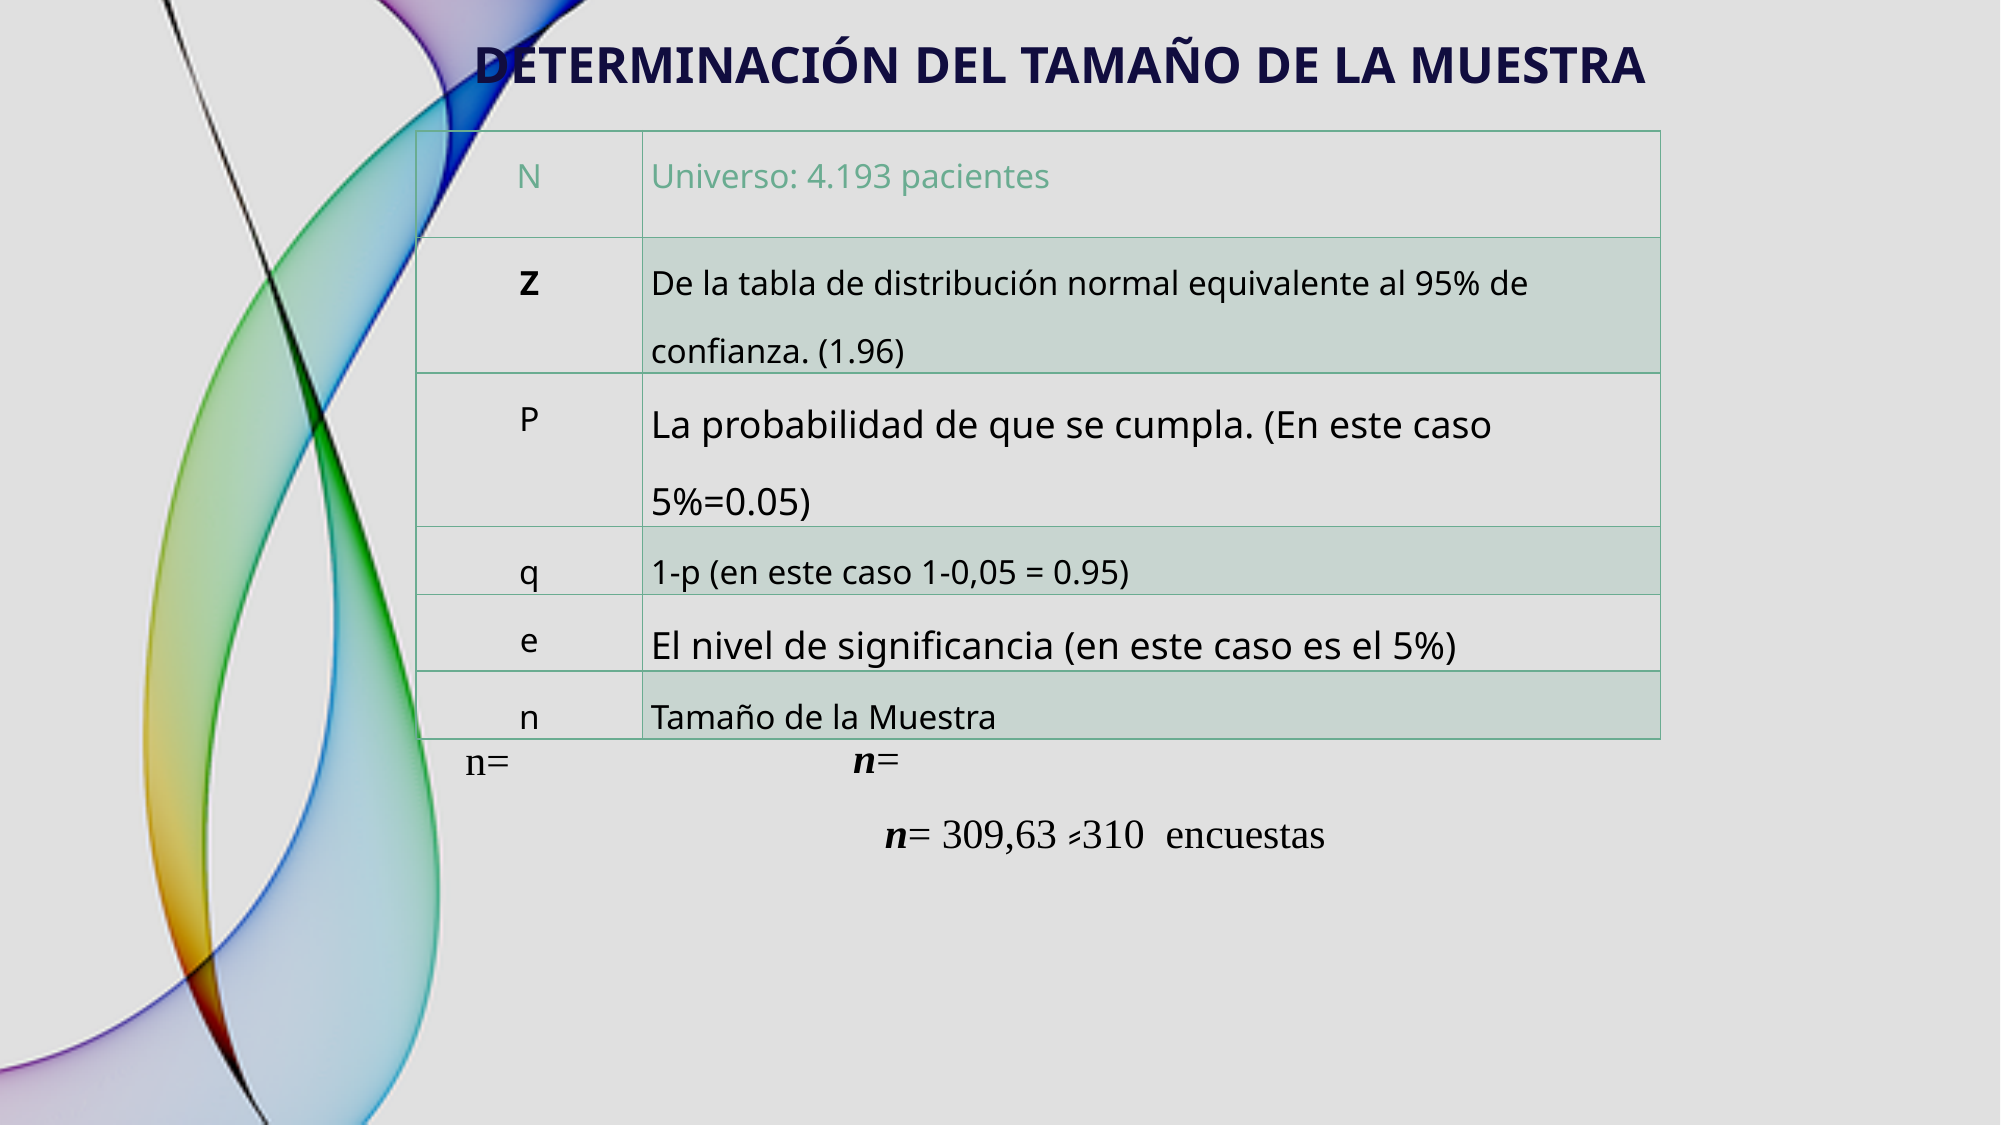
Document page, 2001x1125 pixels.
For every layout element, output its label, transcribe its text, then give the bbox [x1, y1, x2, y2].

table_cell El nivel de significancia (en este caso es el 5%) [643, 595, 1660, 670]
table_cell Tamaño de la Muestra [643, 672, 1660, 738]
table_cell e [417, 595, 642, 670]
table_cell La probabilidad de que se cumpla. (En este caso 5%=0.05) [643, 374, 1660, 526]
table_cell Z [417, 238, 642, 372]
table_cell 1-p (en este caso 1-0,05 = 0.95) [643, 527, 1660, 594]
table_cell P [417, 374, 642, 526]
table_cell n [417, 672, 642, 738]
title DETERMINACIÓN DEL TAMAÑO DE LA MUESTRA [329, 26, 1791, 136]
table_cell De la tabla de distribución normal equivalente al 95% de confianza. (1.96) [643, 238, 1660, 372]
table_cell q [417, 527, 642, 594]
table_header N [417, 136, 642, 237]
table_header Universo: 4.193 pacientes [643, 136, 1660, 237]
picture [0, 0, 2001, 1125]
